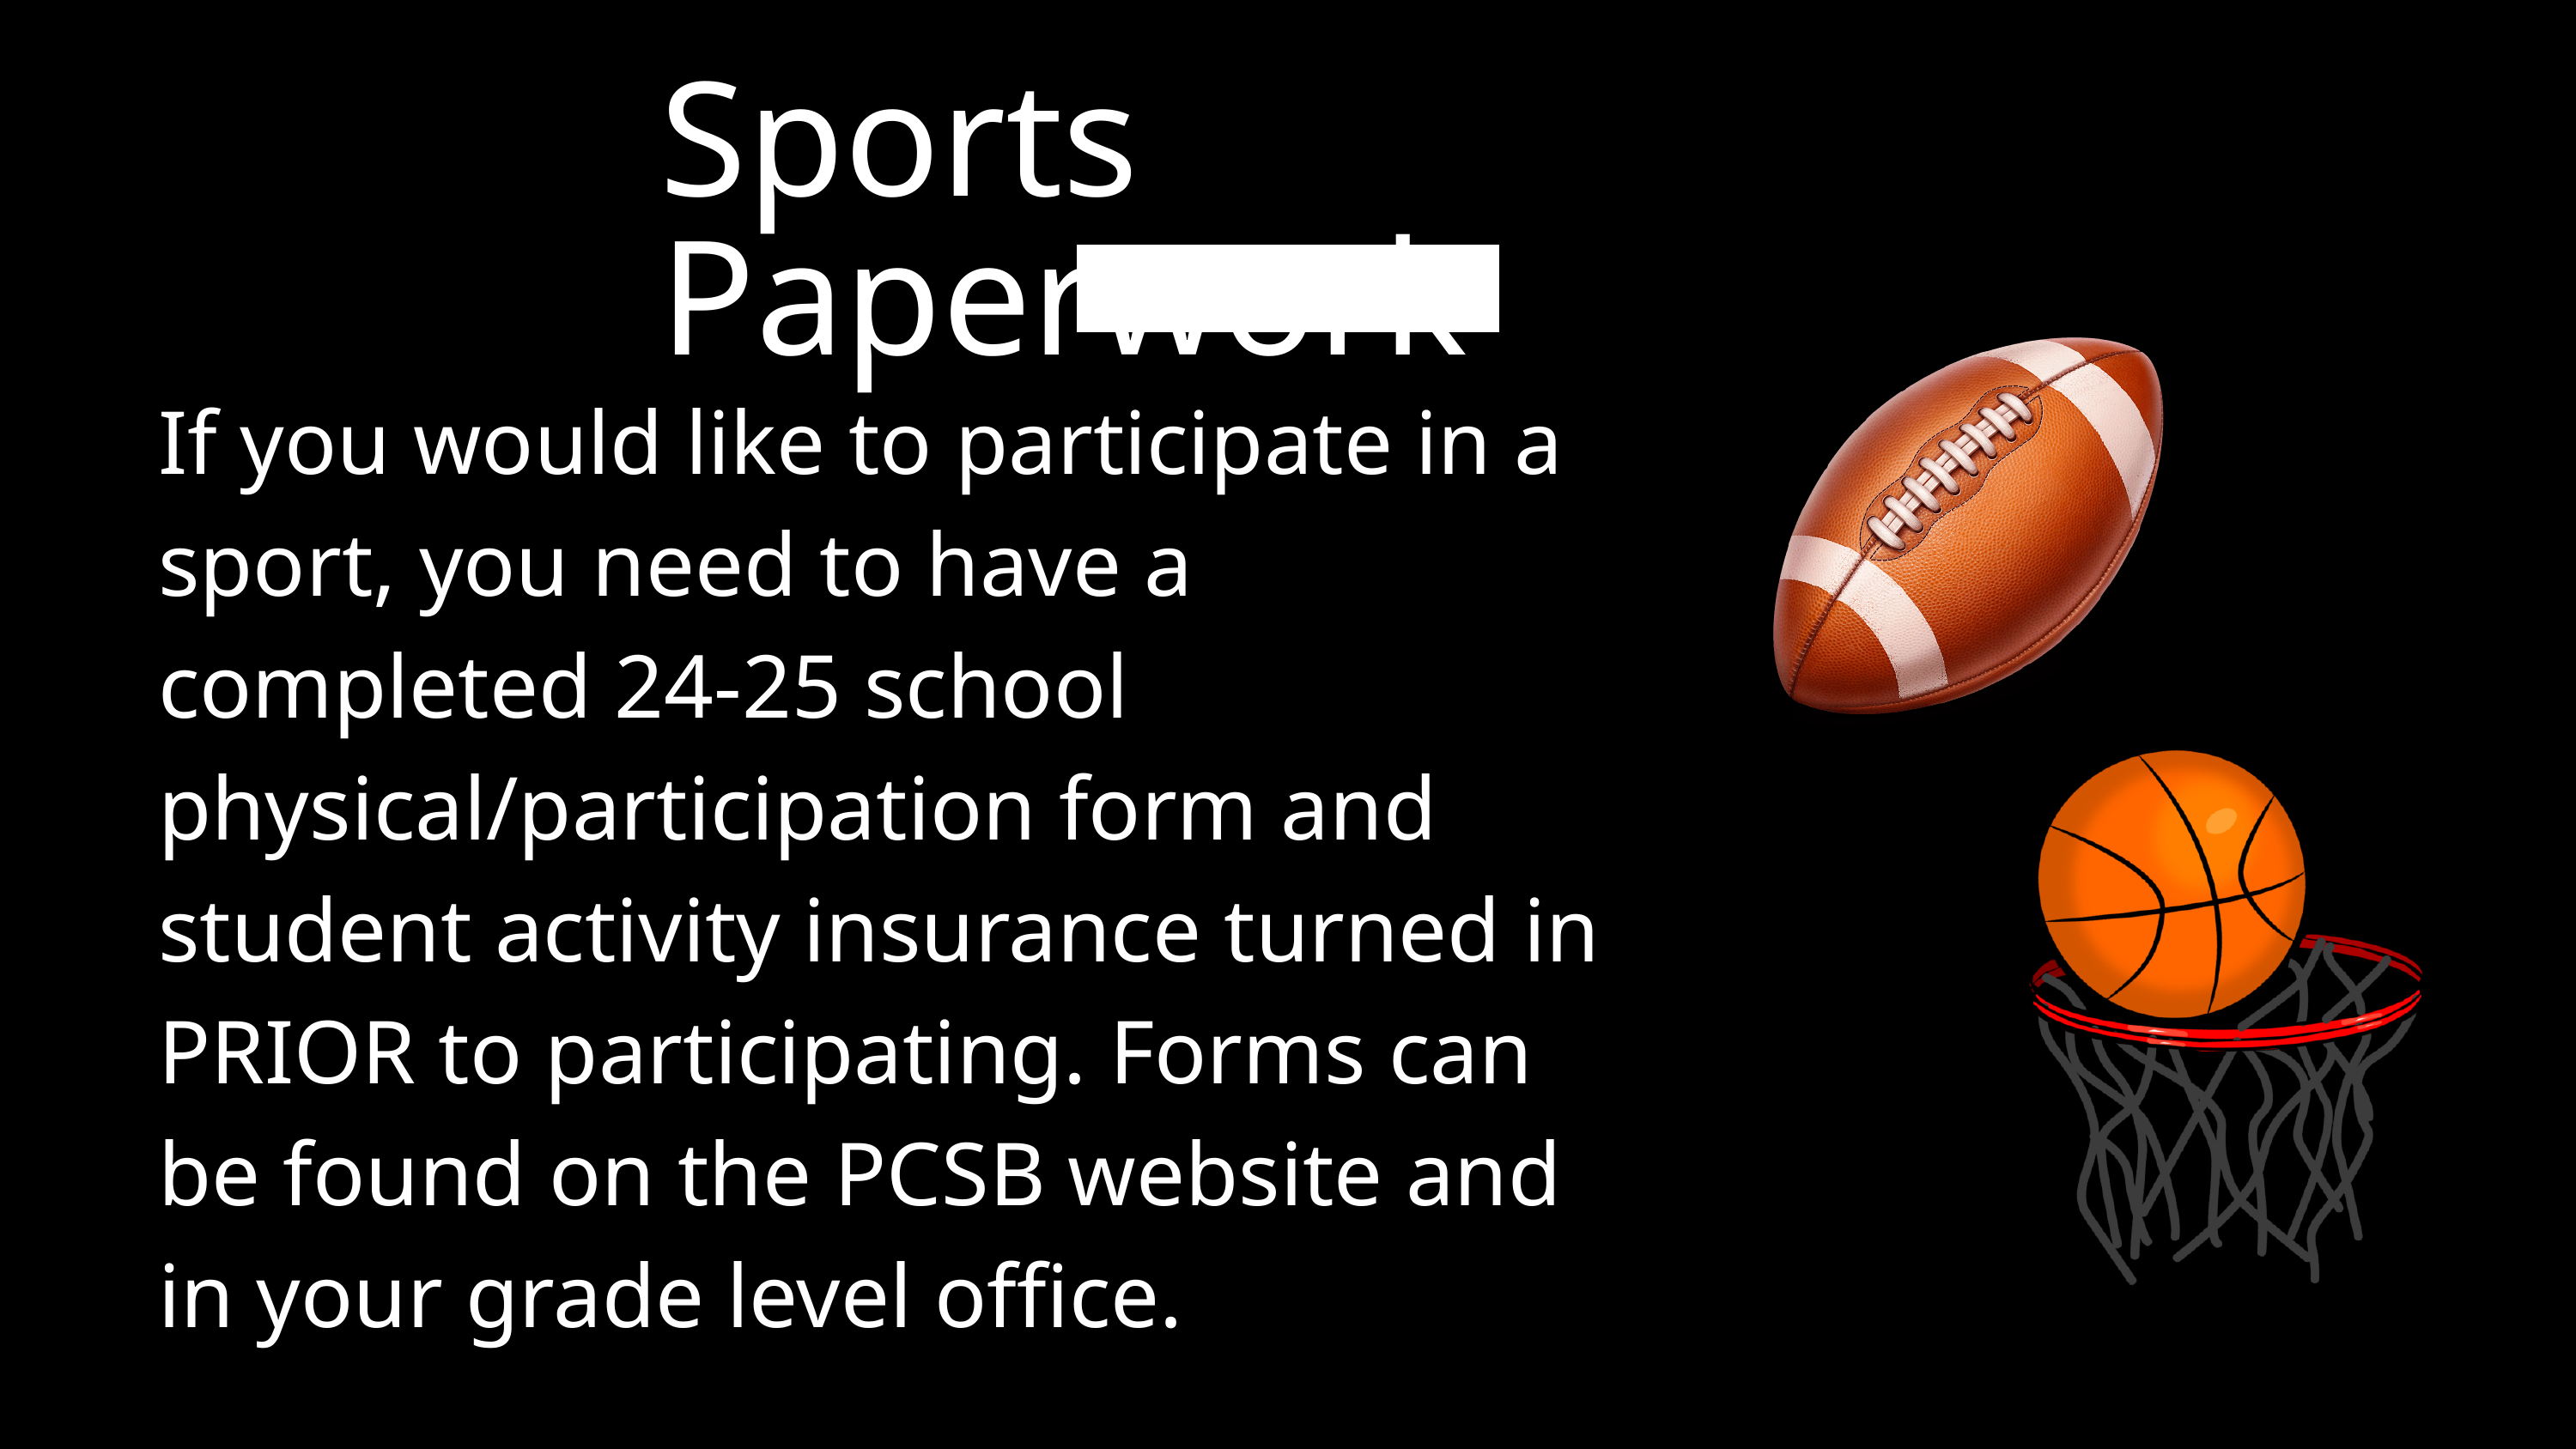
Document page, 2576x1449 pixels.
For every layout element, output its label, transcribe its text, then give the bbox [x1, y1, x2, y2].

text_box Sports Paperwork [659, 70, 1917, 386]
picture [1077, 245, 1499, 333]
picture [1749, 312, 2489, 1346]
text_box If you would like to participate in a sport, you need to have a completed 24-25 school physical/participation form and student activity insurance turned in PRIOR to participating. Forms can be found on the PCSB website and in your grade level office. [158, 370, 1610, 1345]
